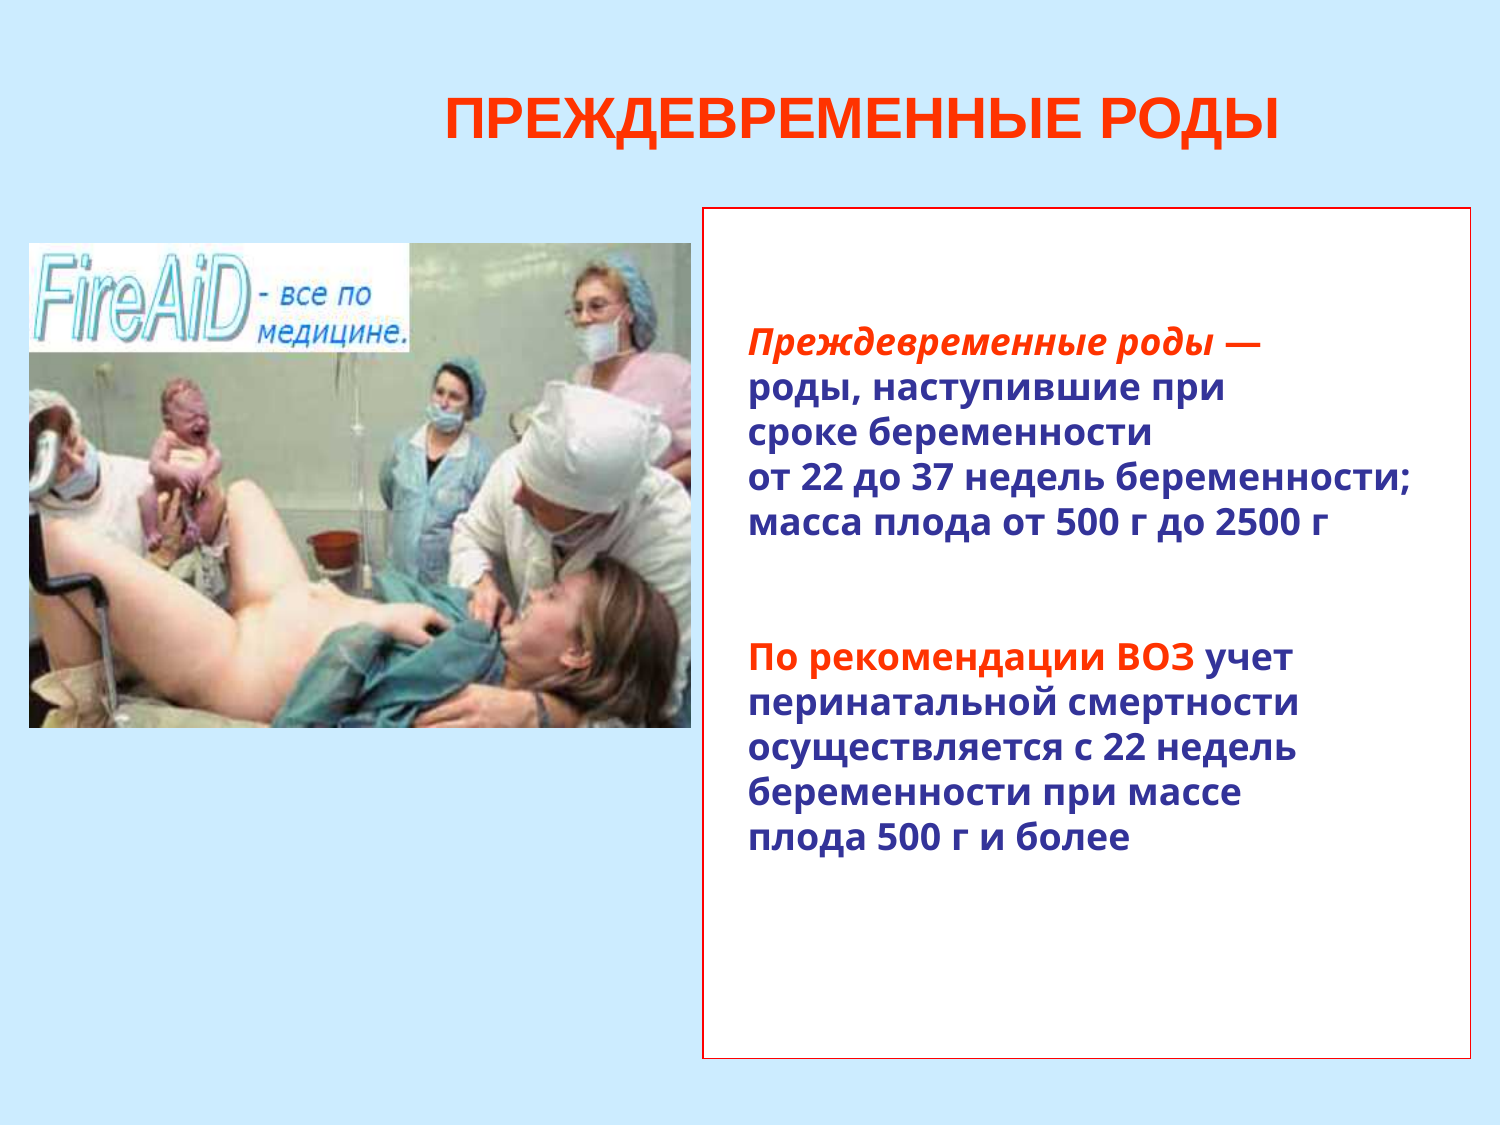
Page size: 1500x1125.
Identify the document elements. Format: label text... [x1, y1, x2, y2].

title ПРЕЖДЕВРЕМЕННЫЕ РОДЫ [336, 44, 1388, 185]
picture [29, 243, 692, 729]
text_box Преждевременные роды — роды, наступившие при сроке беременности от 22 до 37 недель беременности; масса плода от 500 г до 2500 г По рекомендации ВОЗ учет перинатальной смертности осуществляется с 22 недель беременности при массе плода 500 г и более [702, 207, 1471, 1059]
